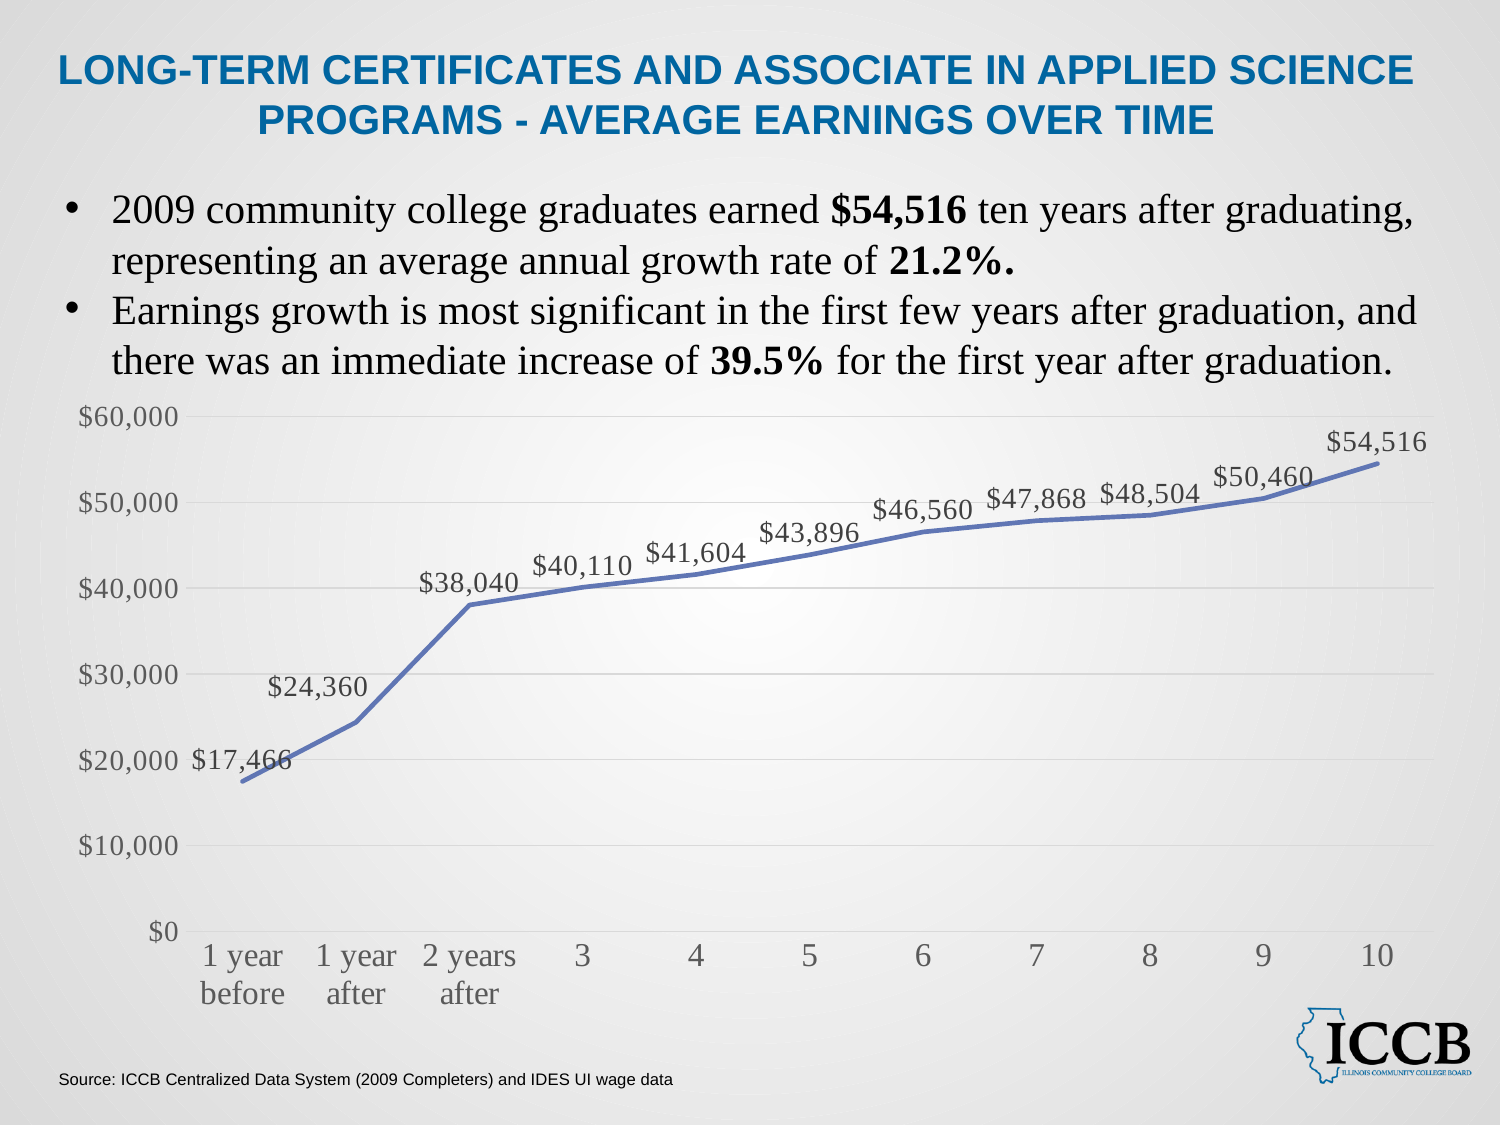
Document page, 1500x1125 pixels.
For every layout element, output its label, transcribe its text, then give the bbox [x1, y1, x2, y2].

text_box Source: ICCB Centralized Data System (2009 Completers) and IDES UI wage data [43, 1061, 1118, 1096]
chart [49, 387, 1463, 1026]
text_box 2009 community college graduates earned $54,516 ten years after graduating, representing an average annual growth rate of 21.2%. Earnings growth is most significant in the first few years after graduation, and there was an immediate increase of 39.5% for the first year after graduation. [50, 174, 1450, 385]
title Long-Term Certificates and Associate in Applied Science Programs - Average Earnings Over Time [22, 24, 1450, 151]
picture [1275, 970, 1500, 1120]
